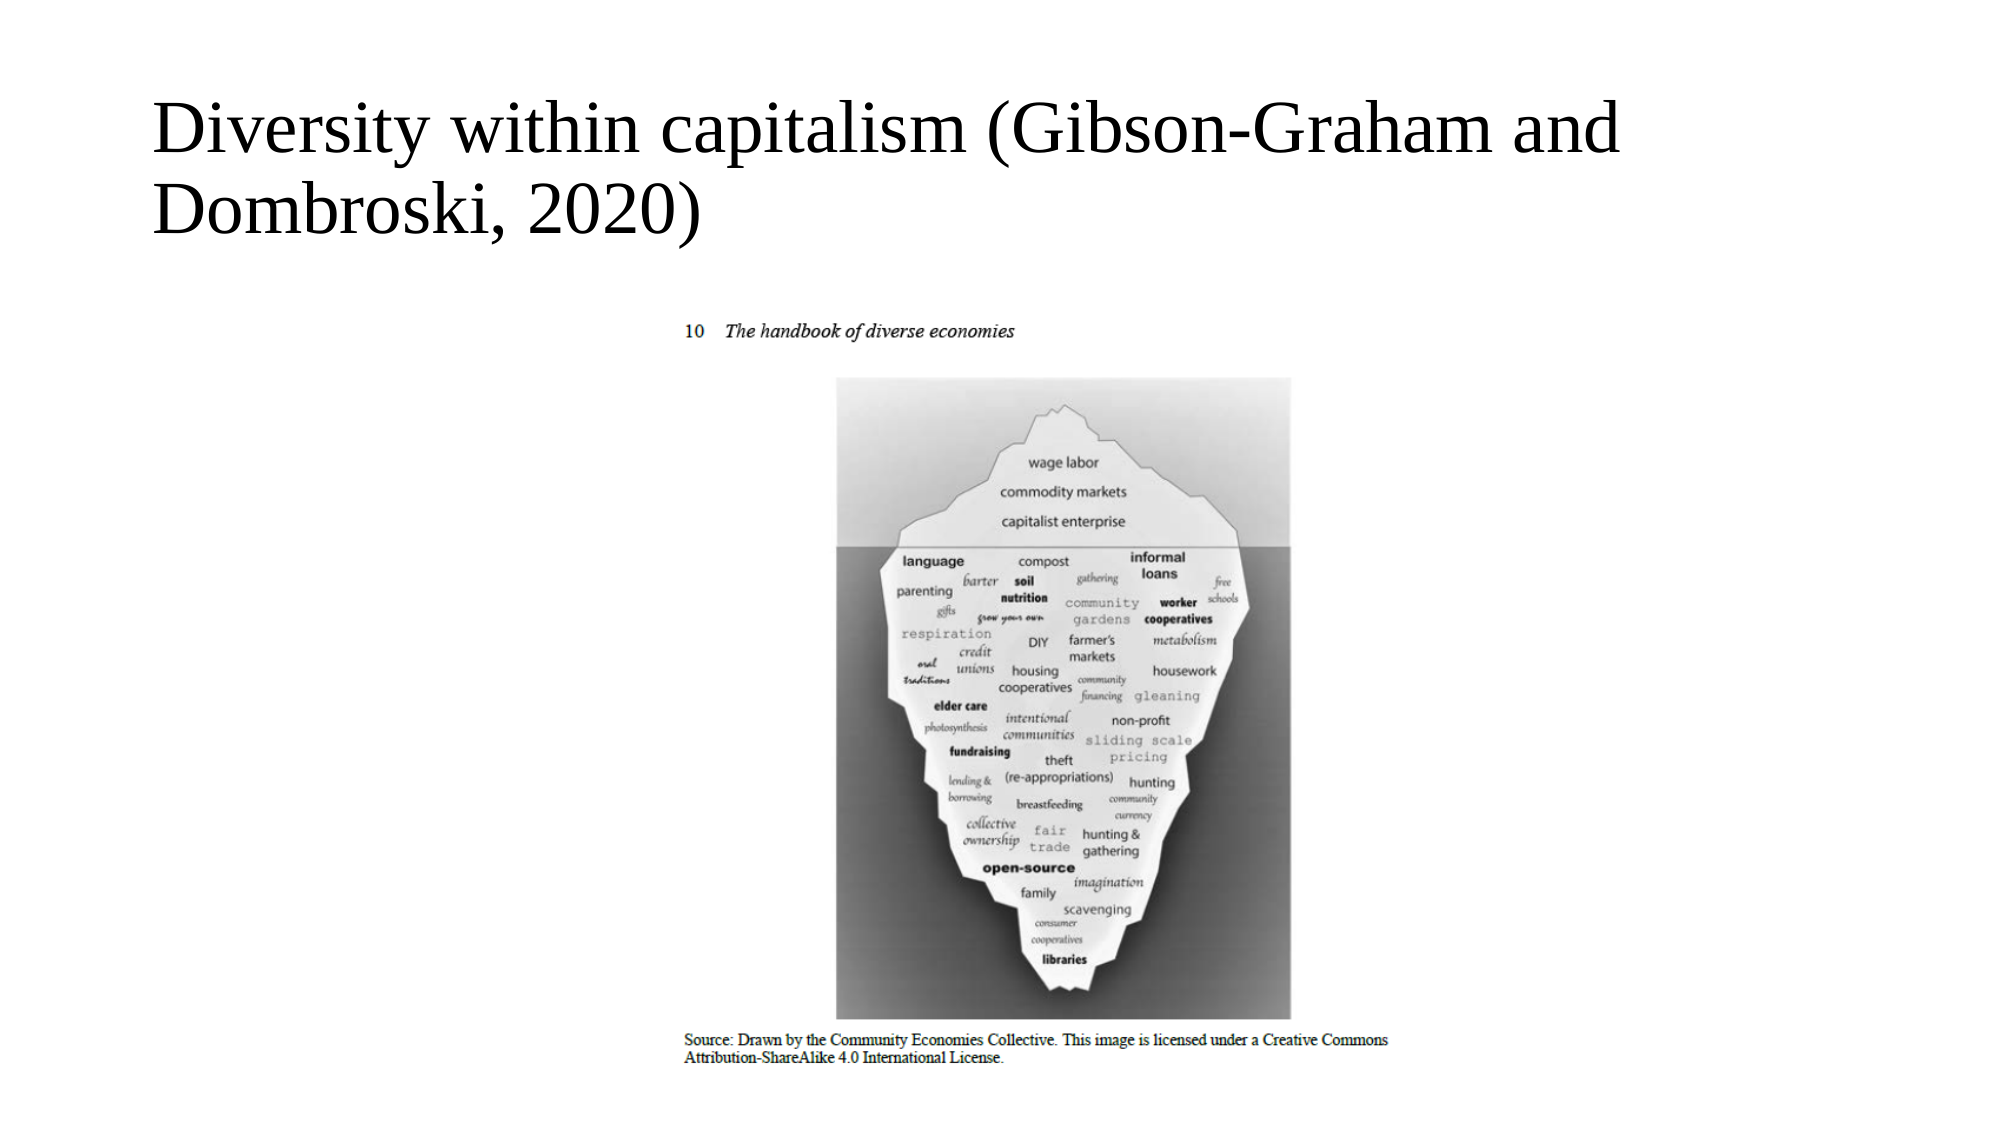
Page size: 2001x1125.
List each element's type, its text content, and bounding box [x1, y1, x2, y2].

title Diversity within capitalism (Gibson-Graham and Dombroski, 2020) [137, 59, 1863, 278]
picture [644, 283, 1438, 1091]
